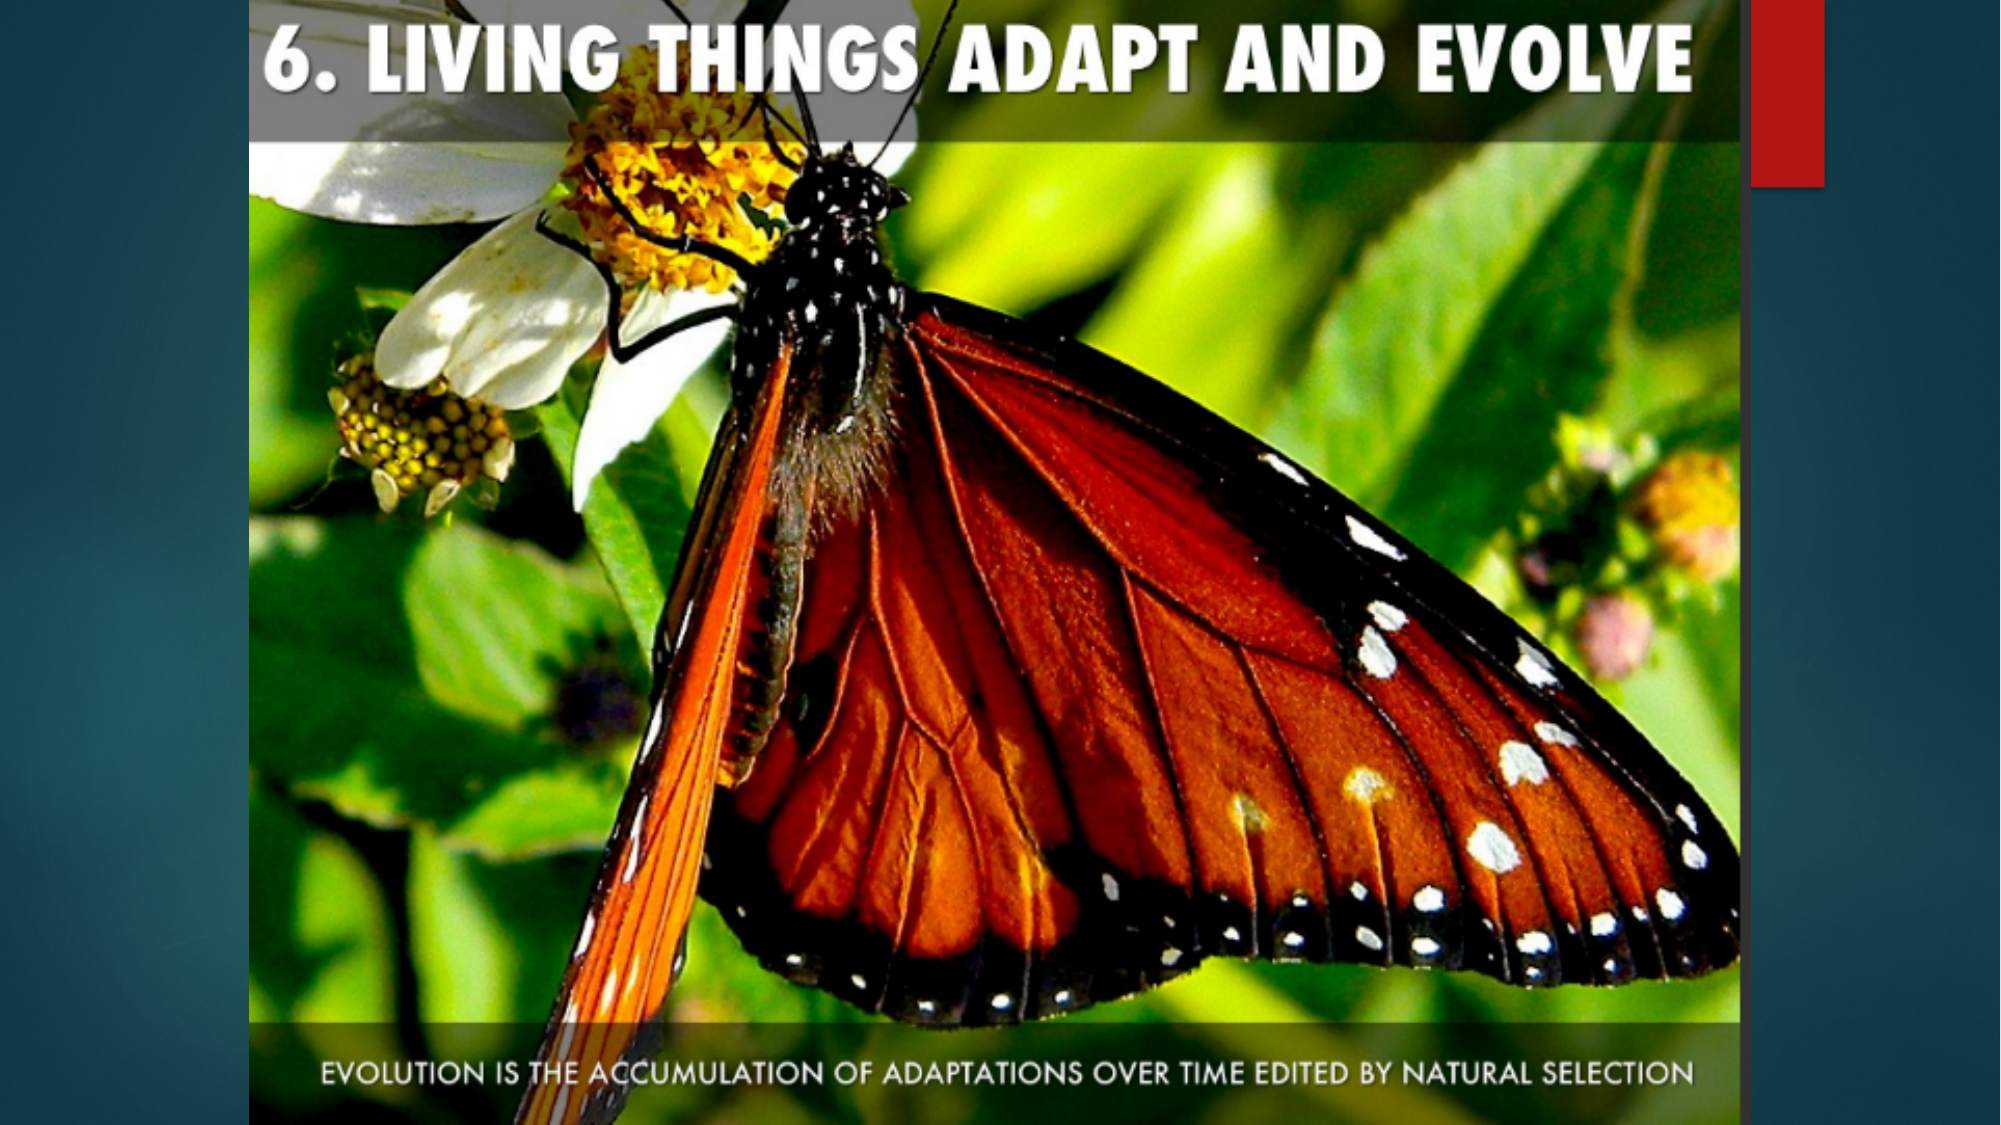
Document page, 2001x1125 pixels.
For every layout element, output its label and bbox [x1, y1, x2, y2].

picture [0, 0, 1751, 1125]
